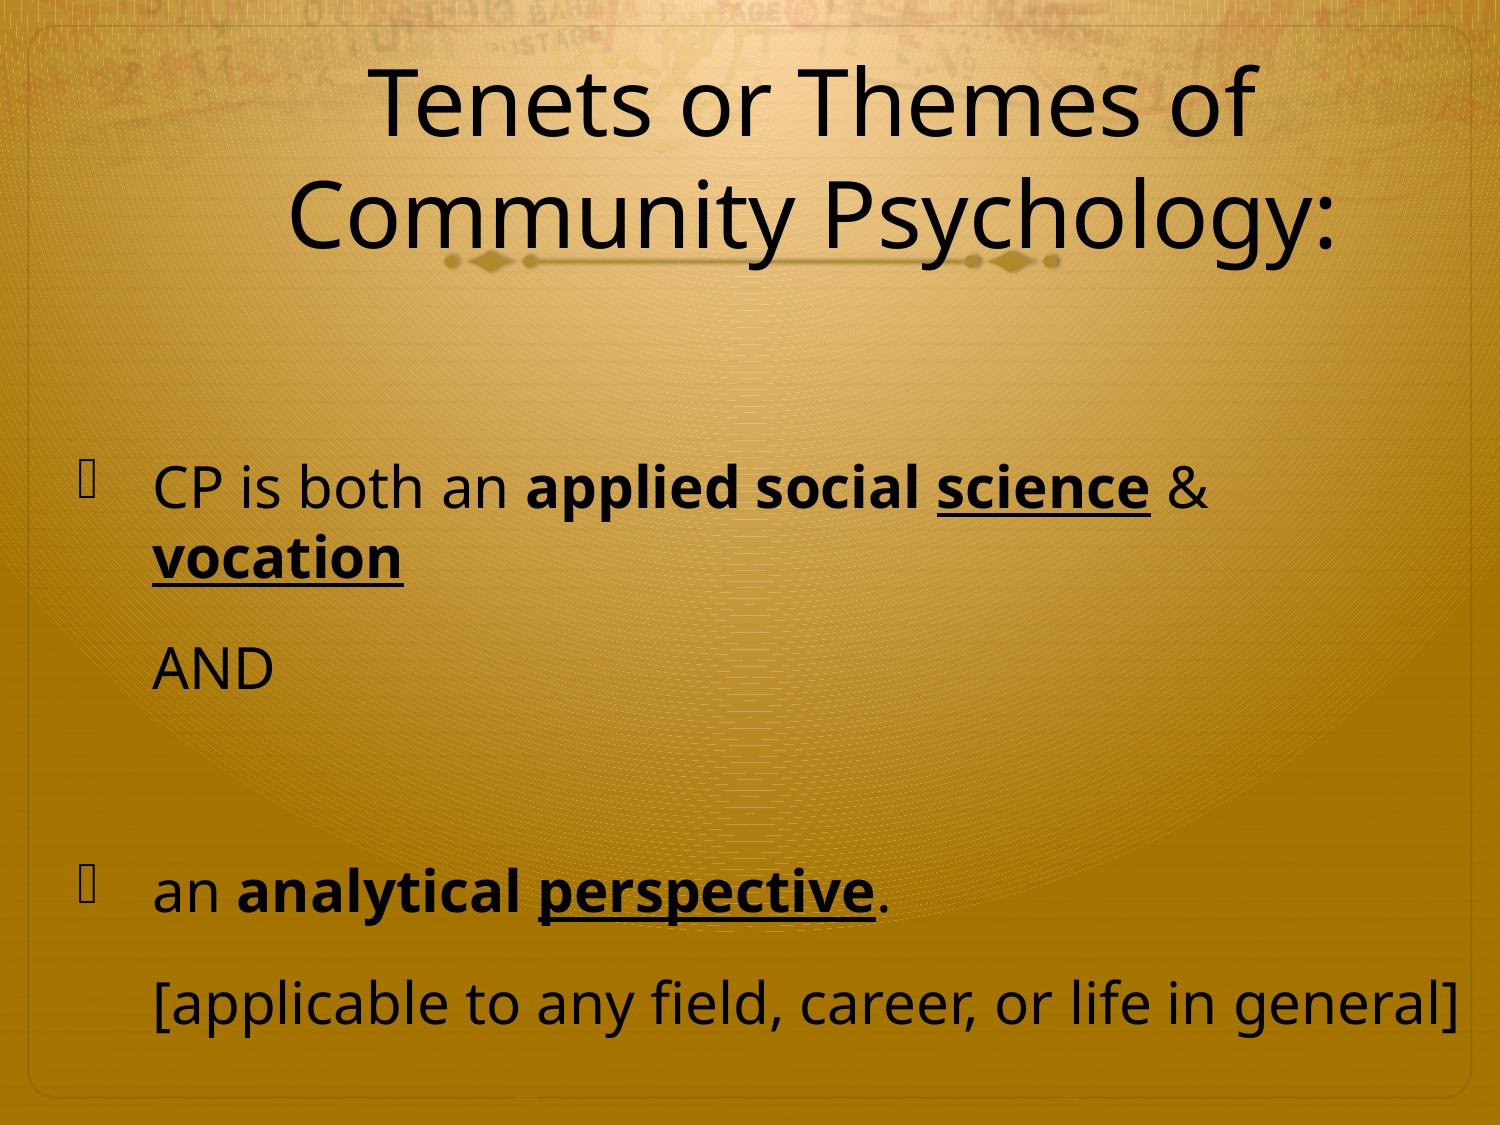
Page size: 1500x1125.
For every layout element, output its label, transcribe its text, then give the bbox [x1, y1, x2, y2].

picture [0, 0, 1500, 1125]
title Tenets or Themes of Community Psychology: [137, 34, 1488, 276]
list CP is both an applied social science & vocation AND an analytical perspective. [applicable to any field, career, or life in general] [62, 330, 1488, 1125]
